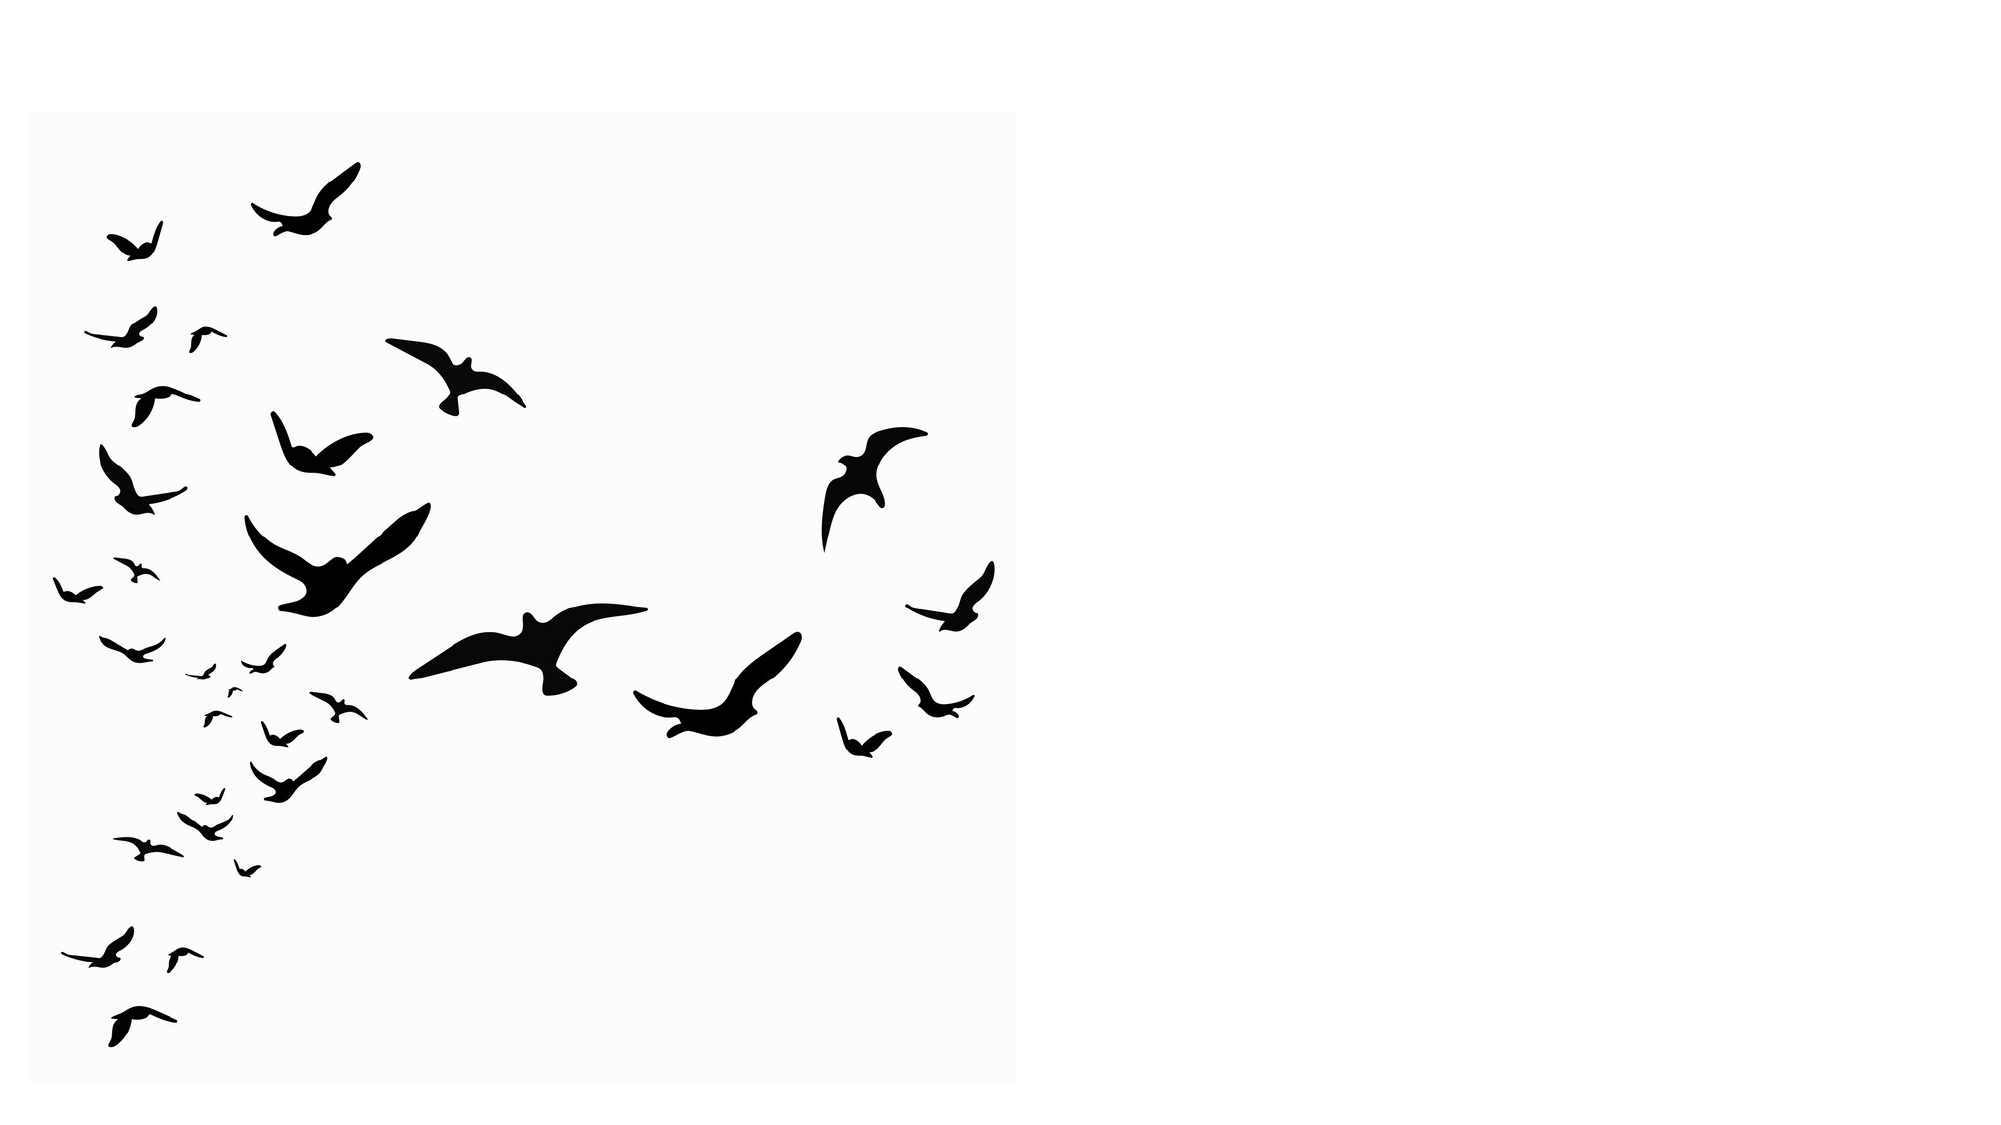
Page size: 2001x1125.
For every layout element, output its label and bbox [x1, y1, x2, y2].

picture [30, 111, 1016, 1083]
